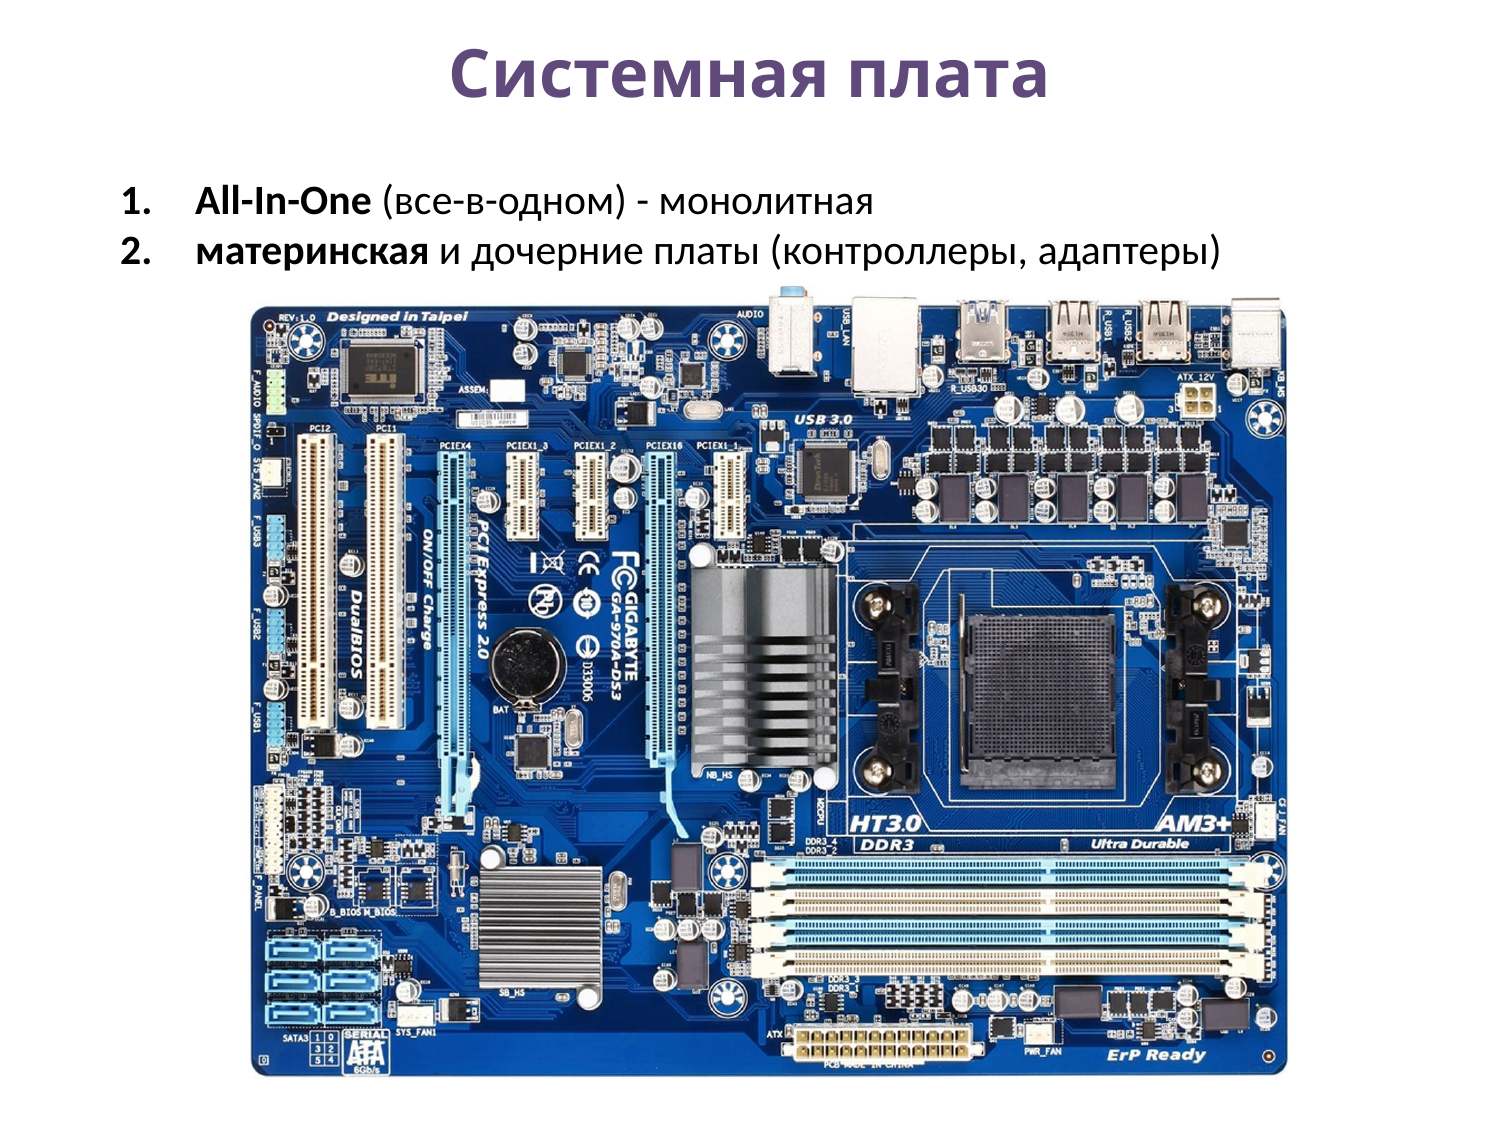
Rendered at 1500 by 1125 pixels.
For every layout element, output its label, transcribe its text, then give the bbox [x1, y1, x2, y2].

picture [245, 280, 1290, 1080]
text_box All-In-One (все-в-одном) - монолитная материнская и дочерние платы (контроллеры, адаптеры) [105, 165, 1430, 280]
title Системная плата [75, 23, 1425, 200]
